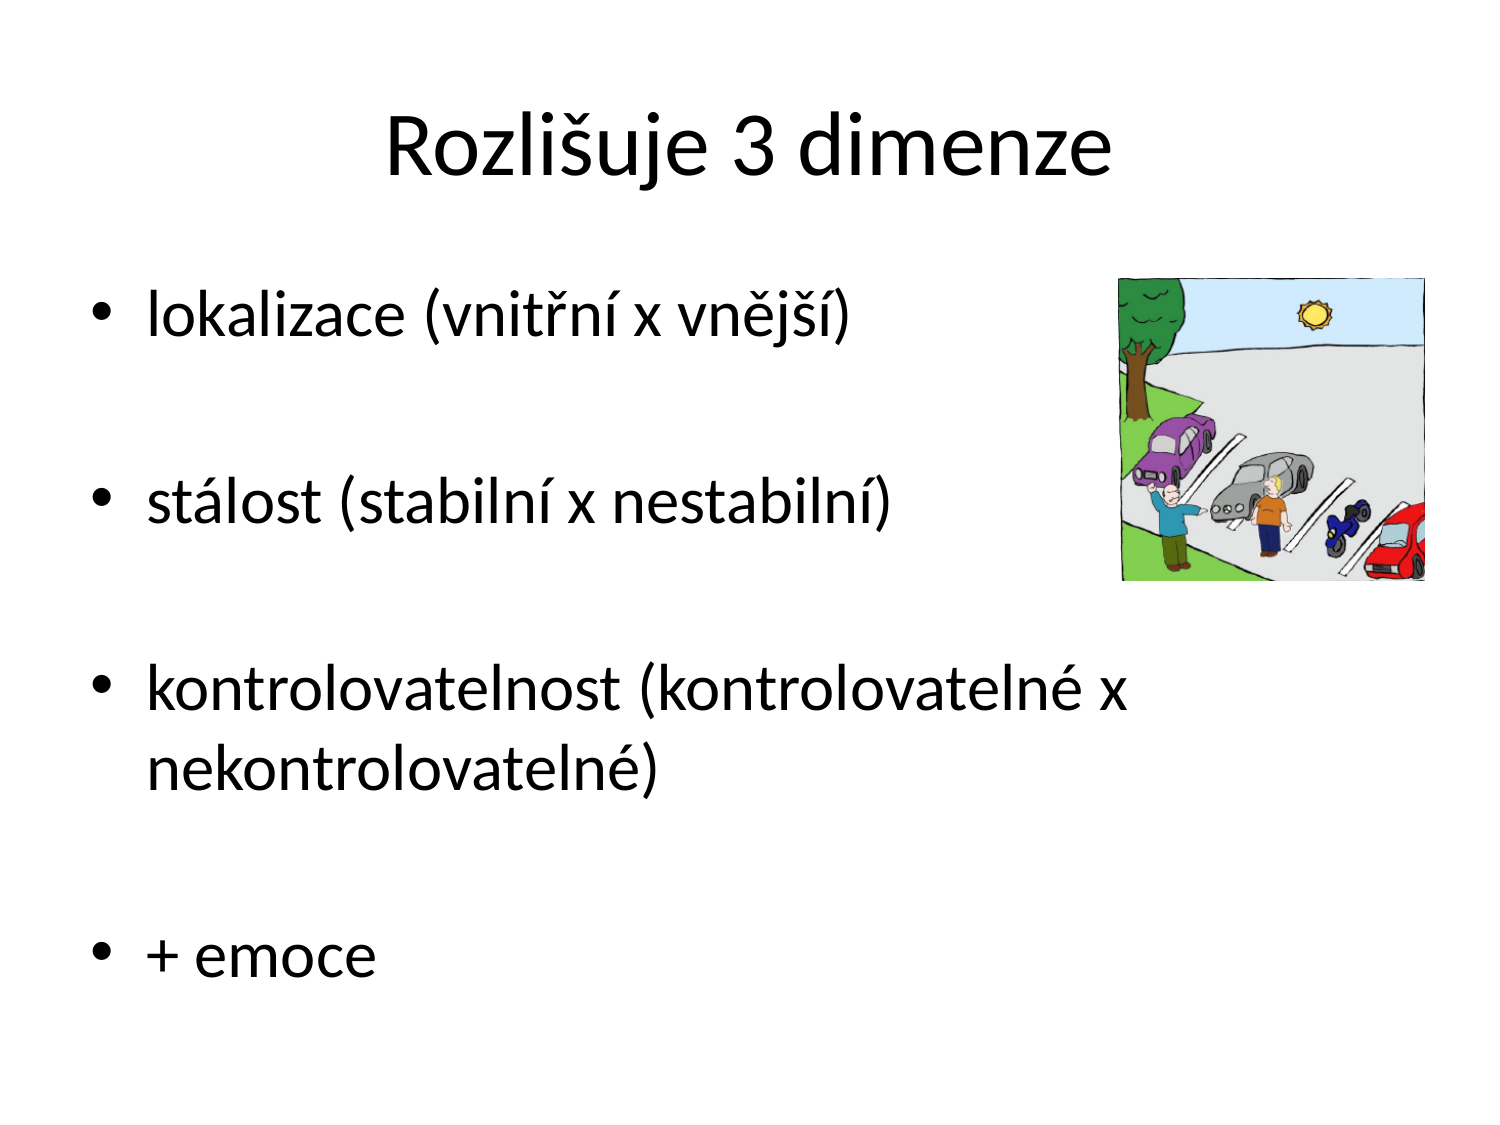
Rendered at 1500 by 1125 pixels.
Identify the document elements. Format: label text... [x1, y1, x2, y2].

picture [1117, 278, 1426, 582]
list lokalizace (vnitřní x vnější) stálost (stabilní x nestabilní) kontrolovatelnost (kontrolovatelné x nekontrolovatelné) + emoce [75, 262, 1425, 1005]
title Rozlišuje 3 dimenze [75, 45, 1425, 233]
